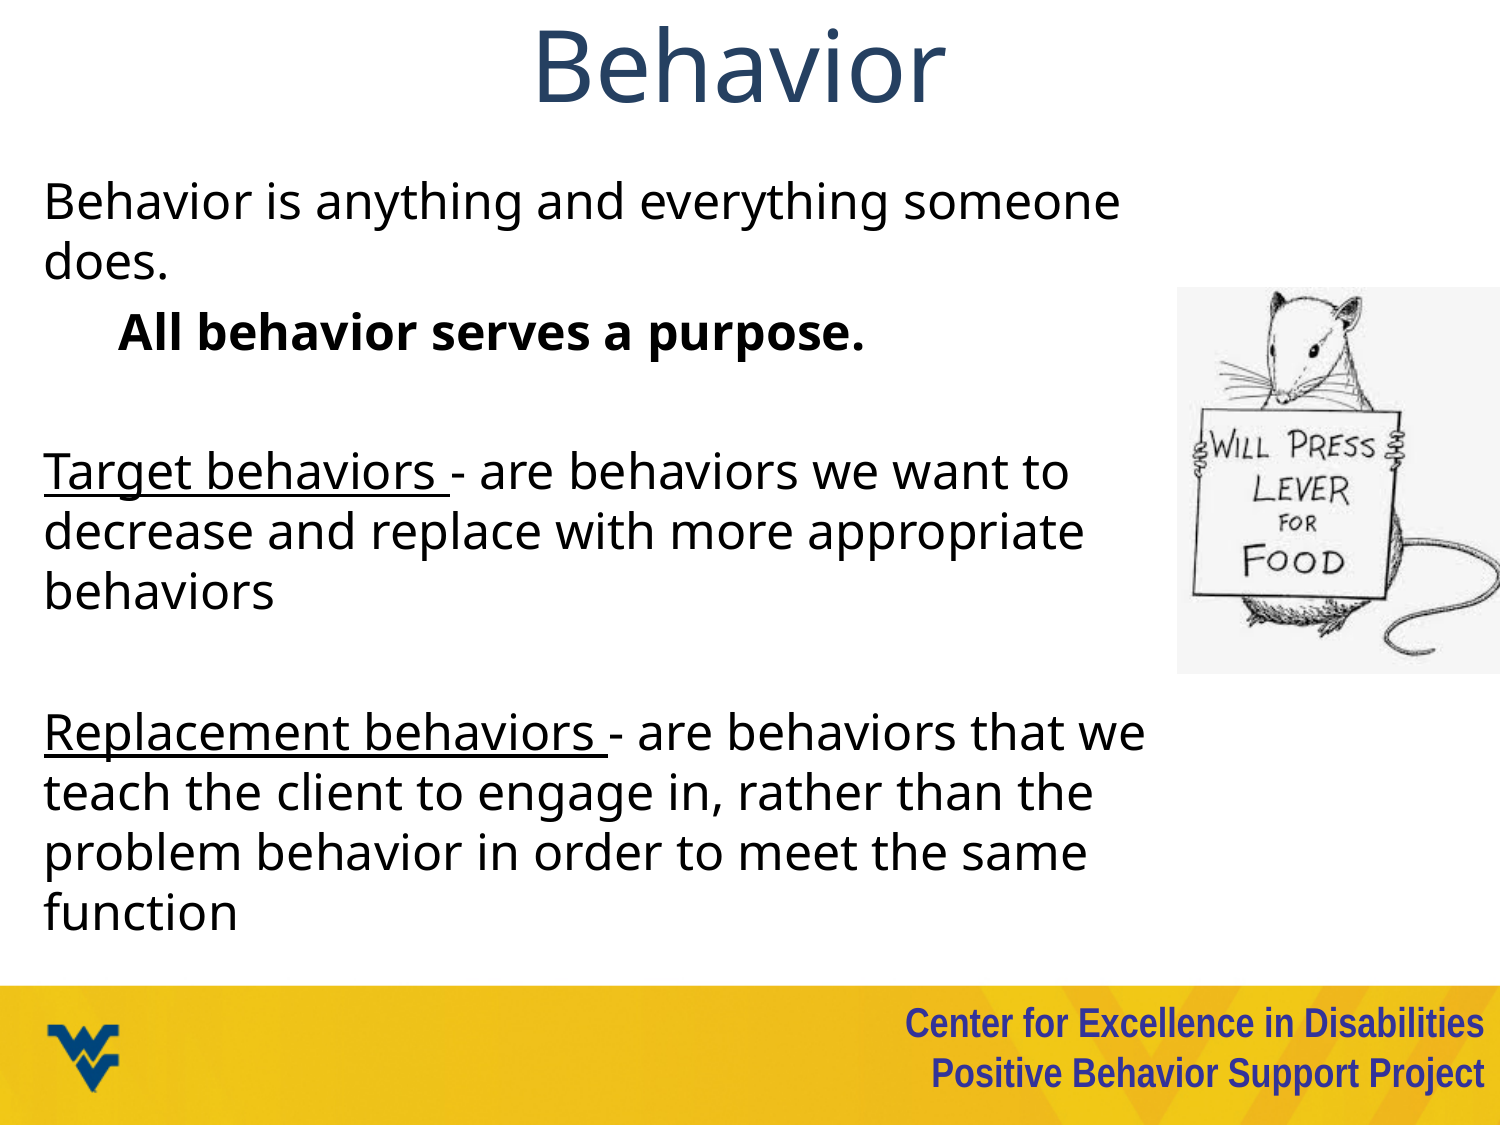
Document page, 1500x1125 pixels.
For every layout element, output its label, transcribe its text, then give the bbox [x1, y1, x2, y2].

list Behavior is anything and everything someone does. All behavior serves a purpose. Target behaviors - are behaviors we want to decrease and replace with more appropriate behaviors Replacement behaviors - are behaviors that we teach the client to engage in, rather than the problem behavior in order to meet the same function [28, 162, 1238, 963]
text_box Center for Excellence in Disabilities Positive Behavior Support Project [862, 988, 1500, 1049]
title Behavior [194, 0, 1285, 131]
picture [0, 0, 1500, 1125]
